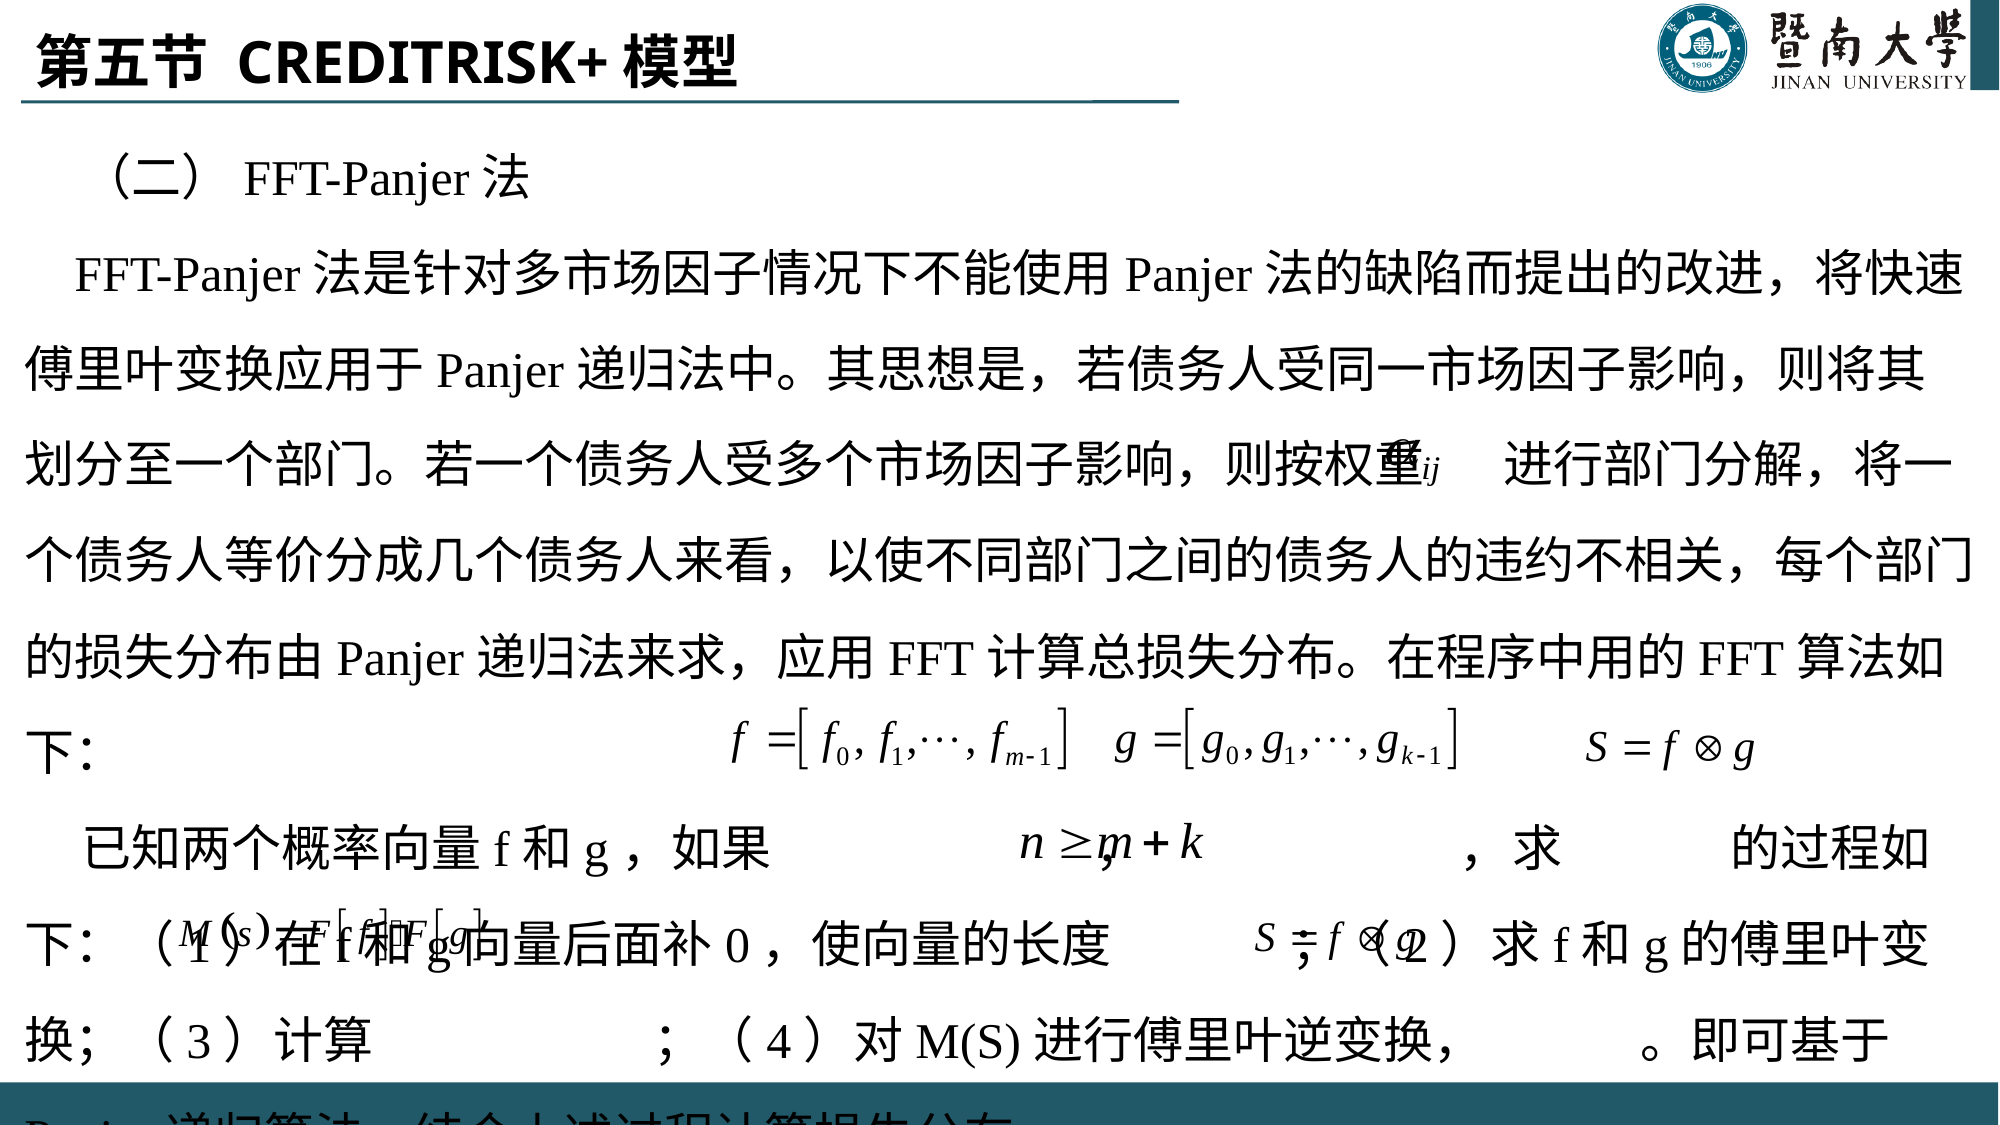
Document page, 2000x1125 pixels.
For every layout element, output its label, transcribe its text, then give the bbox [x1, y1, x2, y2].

title 第五节 CreditRisk+模型 [19, 0, 1266, 101]
picture [1657, 3, 1967, 93]
picture [1247, 912, 1428, 970]
picture [715, 703, 1077, 781]
picture [1377, 408, 1451, 499]
picture [1105, 703, 1469, 780]
picture [1578, 720, 1767, 780]
picture [1011, 811, 1218, 872]
picture [172, 904, 490, 970]
text_box （二）FFT-Panjer法 FFT-Panjer法是针对多市场因子情况下不能使用Panjer法的缺陷而提出的改进，将快速傅里叶变换应用于Panjer递归法中。其思想是，若债务人受同一市场因子影响，则将其划分至一个部门。若一个债务人受多个市场因子影响，则按权重 进行部门分解，将一个债务人等价分成几个债务人来看，以使不同部门之间的债务人的违约不相关，每个部门的损失分布由Panjer递归法来求，应用FFT计算总损失分布。在程序中用的FFT算法如下： 已知两个概率向量f和g，如果 ， ，求 的过程如下：（1）在f和g向量后面补0，使向量的长度 ；（2）求f和g的傅里叶变换；（3）计算 ；（4）对M(S)进行傅里叶逆变换， 。即可基于Panjer递归算法，结合上述过程计算损失分布。 [9, 101, 1990, 1125]
